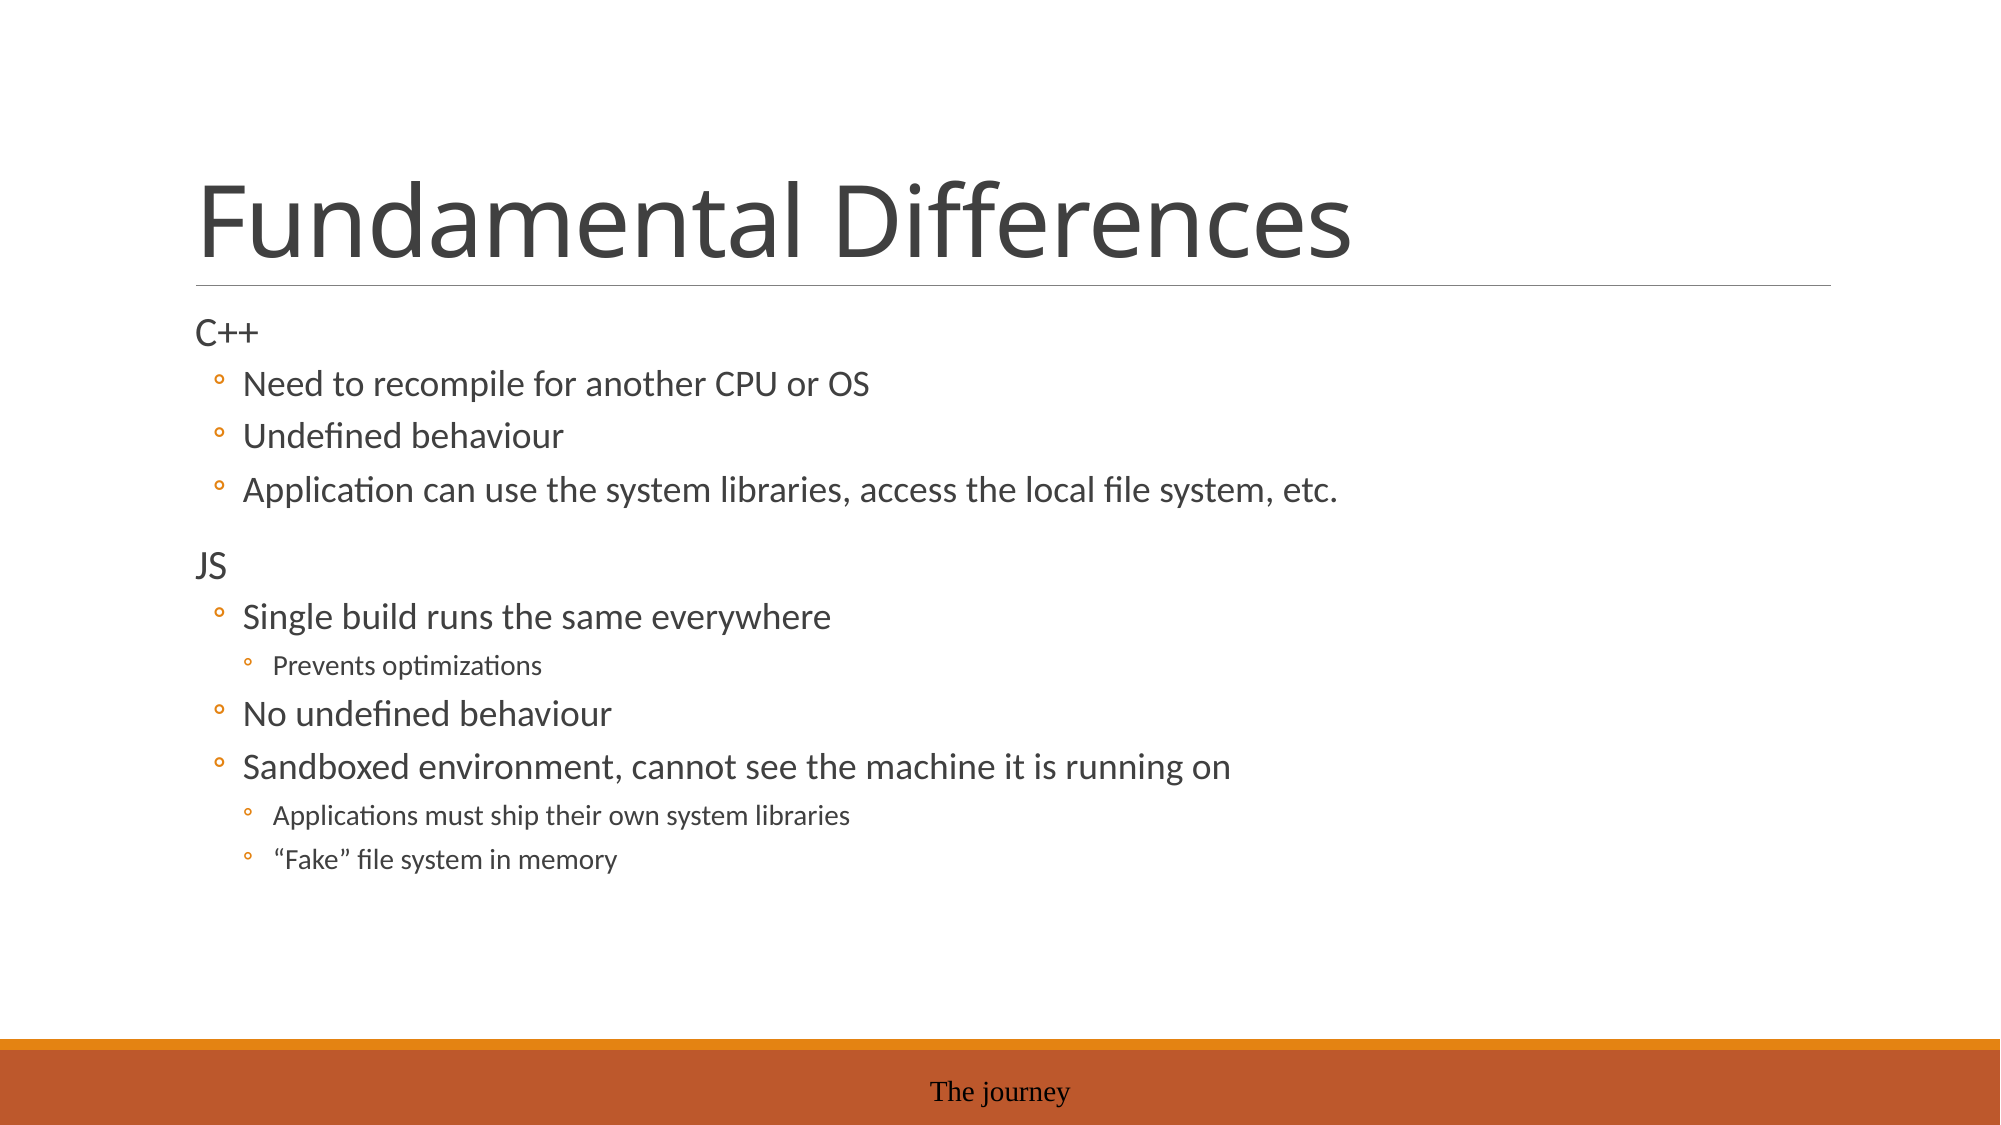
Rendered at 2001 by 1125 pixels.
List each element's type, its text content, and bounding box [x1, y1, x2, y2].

list C++ Need to recompile for another CPU or OS Undefined behaviour Application can use the system libraries, access the local file system, etc. JS Single build runs the same everywhere Prevents optimizations No undefined behaviour Sandboxed environment, cannot see the machine it is running on Applications must ship their own system libraries “Fake” file system in memory [180, 302, 1830, 963]
title Fundamental Differences [180, 47, 1830, 285]
footer The journey [604, 1059, 1396, 1120]
